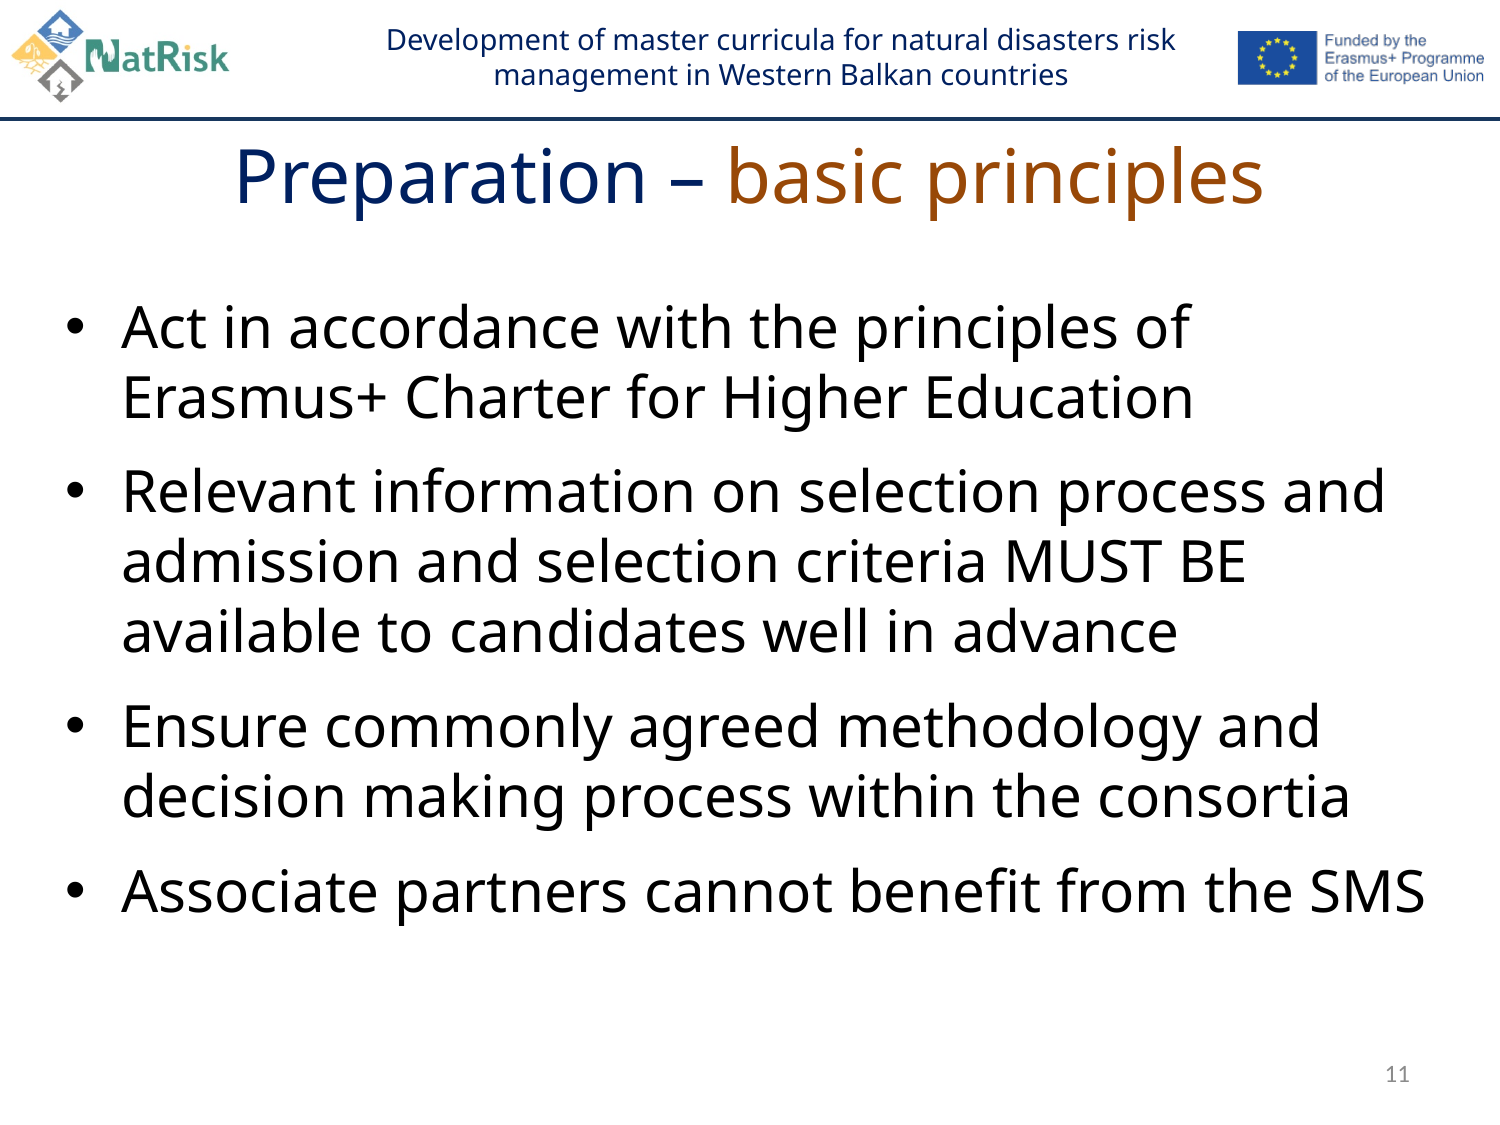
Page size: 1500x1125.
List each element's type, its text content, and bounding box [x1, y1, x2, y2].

picture [0, 0, 238, 113]
title Preparation – basic principles [75, 128, 1425, 236]
picture [1237, 30, 1484, 86]
title Preparation – basic principles [241, 112, 1425, 117]
list Act in accordance with the principles of Erasmus+ Charter for Higher Education Relevant information on selection process and admission and selection criteria MUST BE available to candidates well in advance Ensure commonly agreed methodology and decision making process within the consortia Associate partners cannot benefit from the SMS [50, 282, 1450, 1025]
slide_number 11 [1074, 1042, 1425, 1103]
text_box Development of master curricula for natural disasters risk management in Western Balkan countries [324, 24, 1238, 88]
